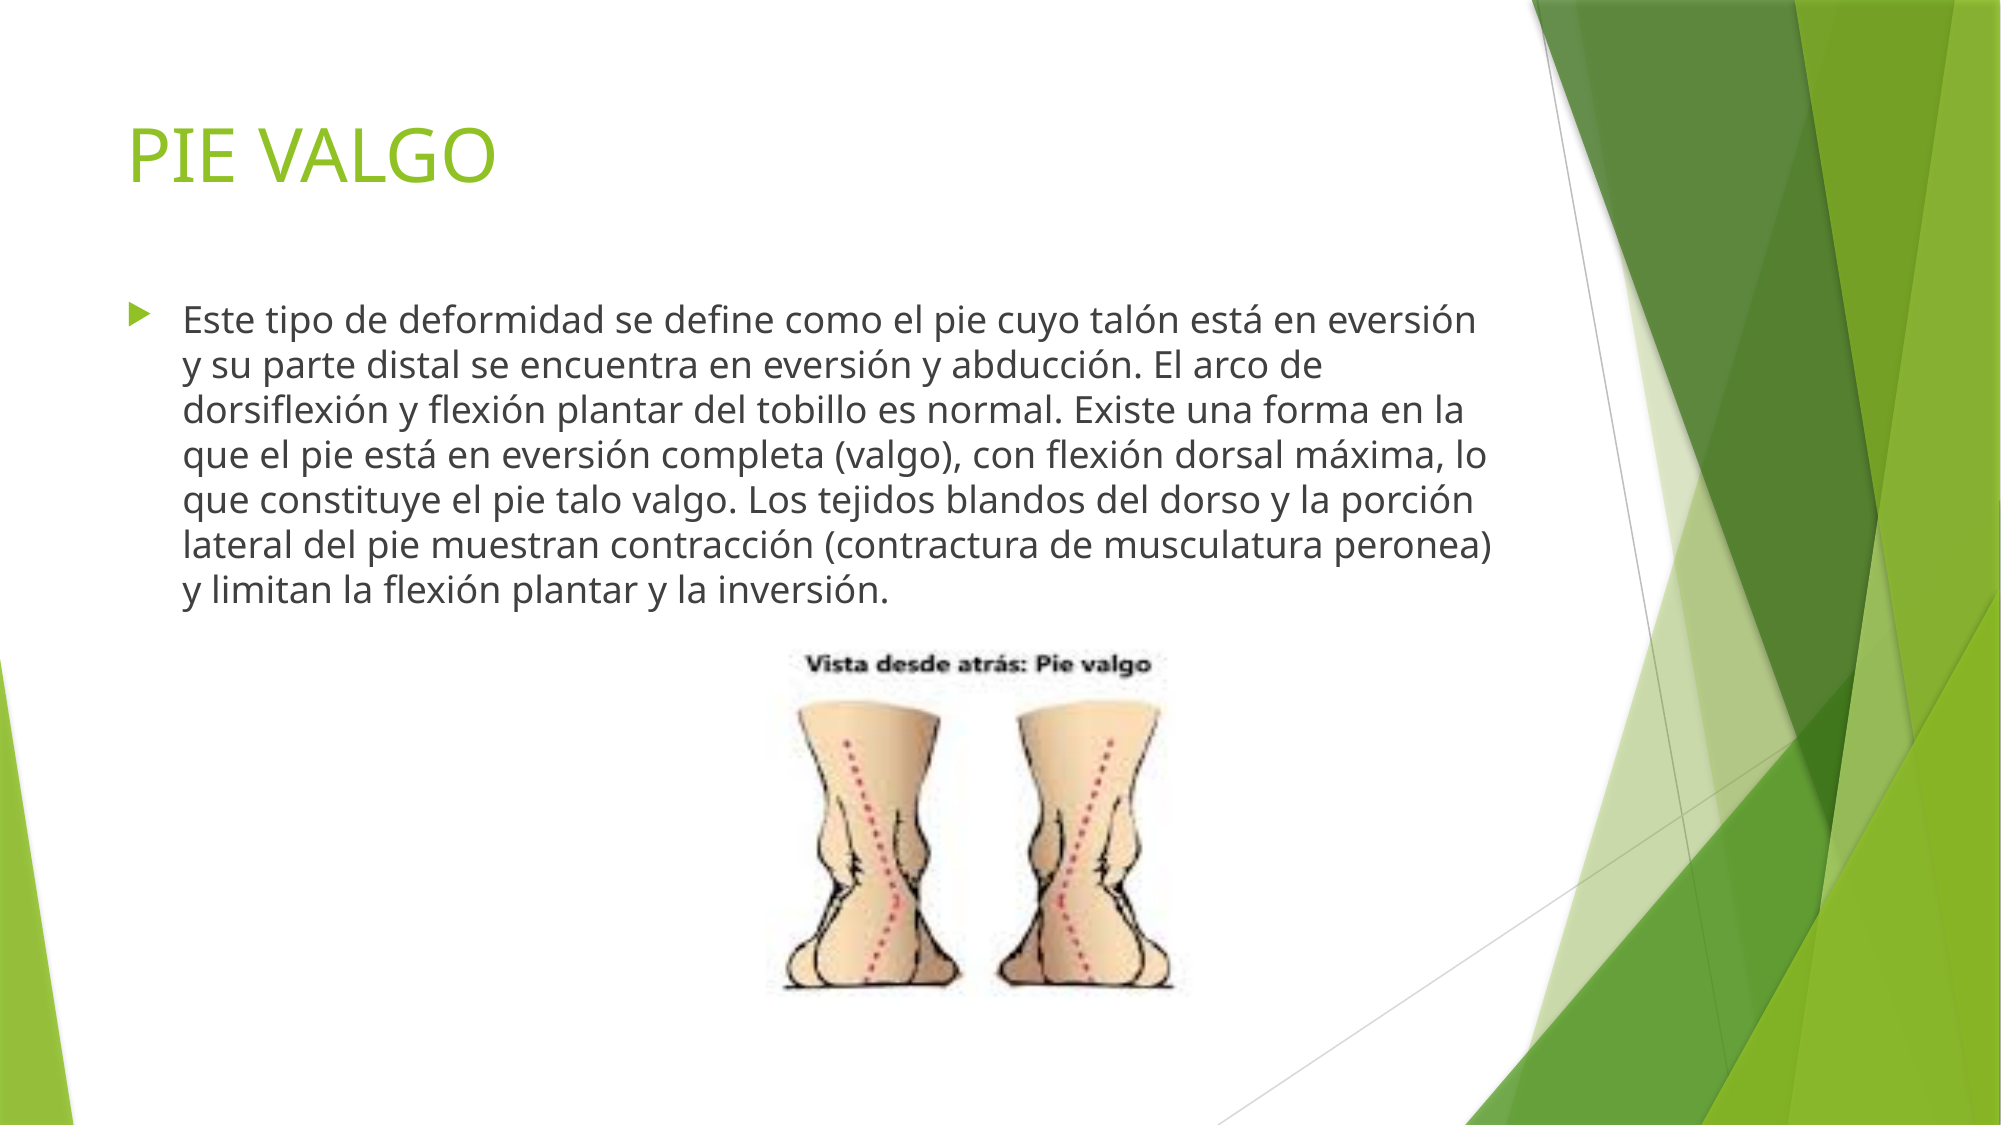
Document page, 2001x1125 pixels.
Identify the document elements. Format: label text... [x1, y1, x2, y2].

list Este tipo de deformidad se define como el pie cuyo talón está en eversión y su parte distal se encuentra en eversión y abducción. El arco de dorsiflexión y flexión plantar del tobillo es normal. Existe una forma en la que el pie está en eversión completa (valgo), con flexión dorsal máxima, lo que constituye el pie talo valgo. Los tejidos blandos del dorso y la porción lateral del pie muestran contracción (contractura de musculatura peronea) y limitan la flexión plantar y la inversión. [111, 288, 1522, 926]
title PIE VALGO [111, 99, 1522, 288]
picture [765, 606, 1269, 1039]
